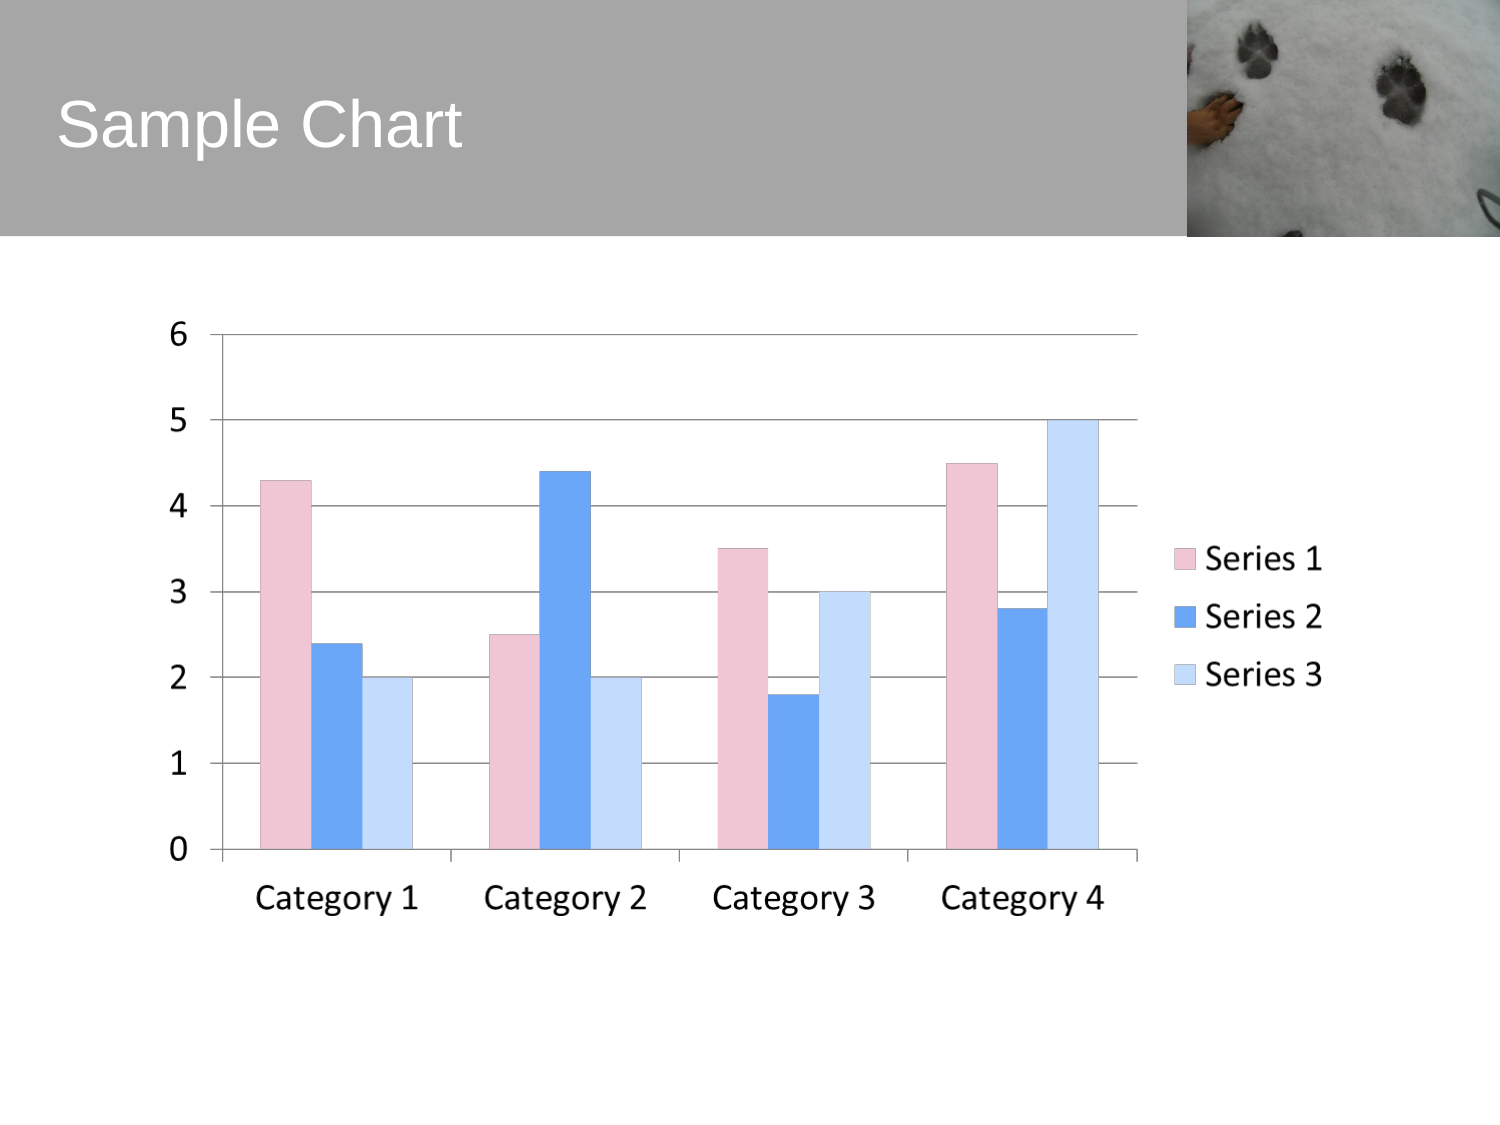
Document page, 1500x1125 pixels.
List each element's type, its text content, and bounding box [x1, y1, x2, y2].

title Sample Chart [41, 45, 1164, 197]
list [147, 293, 1353, 942]
picture [1187, 0, 1500, 237]
